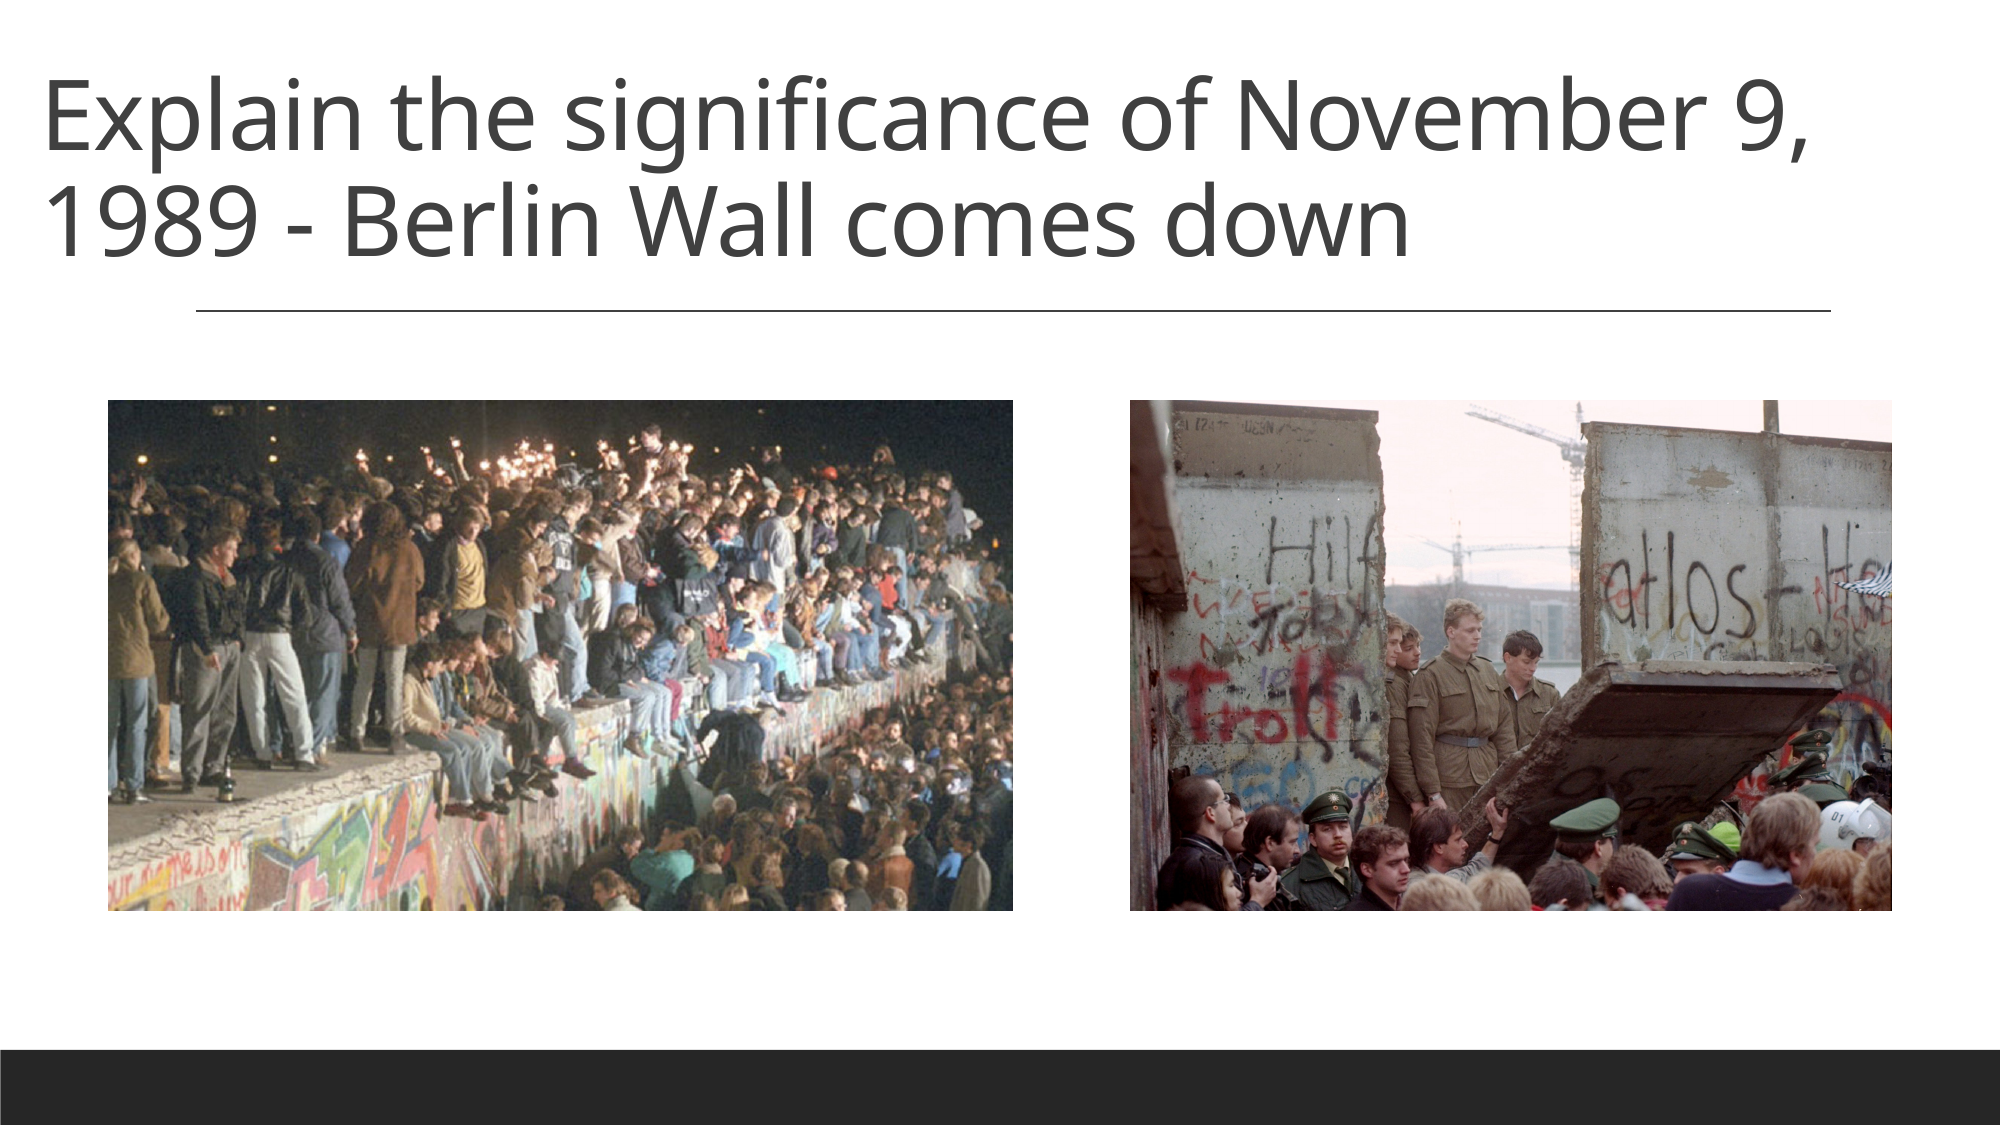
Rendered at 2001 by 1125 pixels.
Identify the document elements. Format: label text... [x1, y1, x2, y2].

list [1130, 399, 1893, 911]
title Explain the significance of November 9, 1989 - Berlin Wall comes down [25, 47, 1974, 285]
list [107, 399, 1014, 911]
